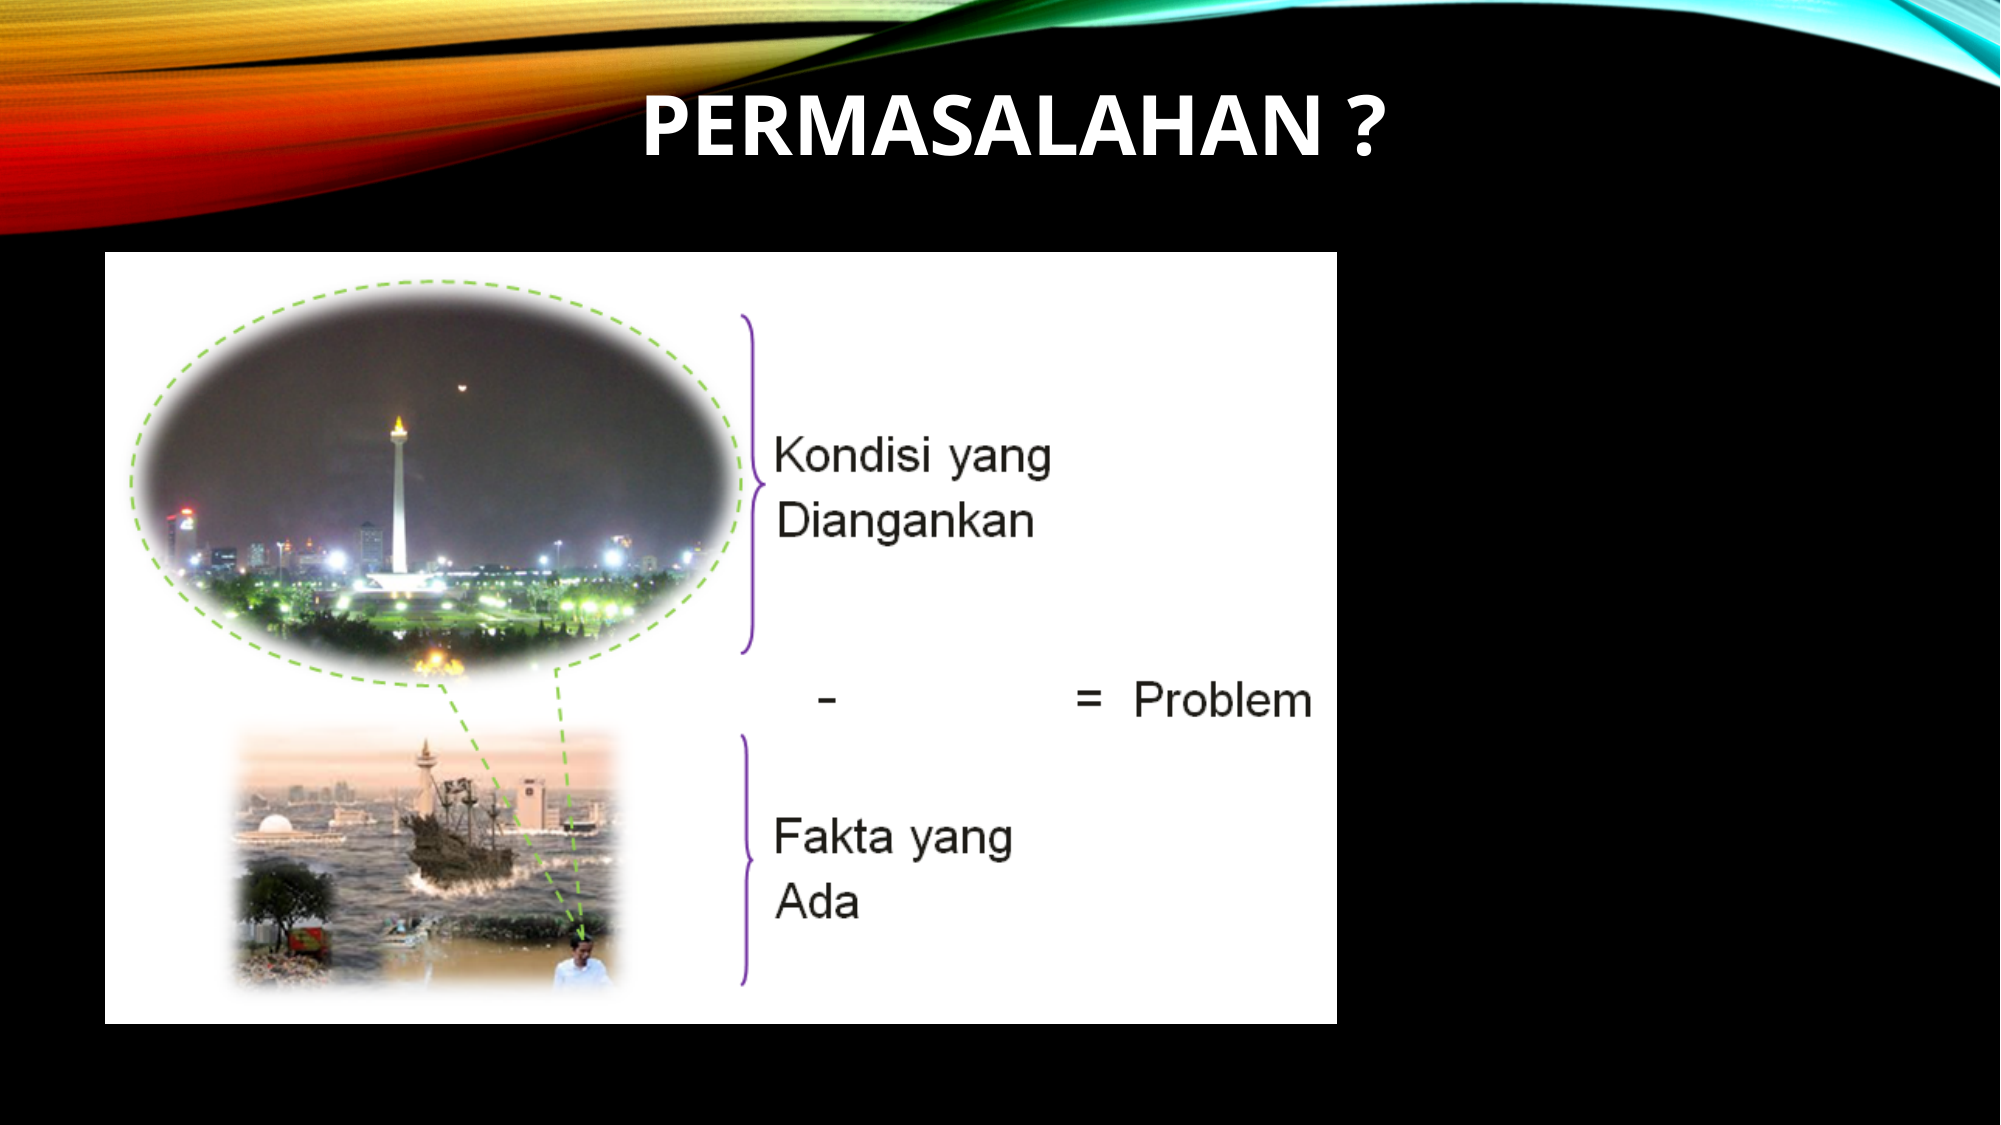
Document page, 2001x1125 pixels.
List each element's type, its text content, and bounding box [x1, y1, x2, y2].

picture [0, 0, 2000, 237]
title PERMASALAHAN ? [307, 22, 1720, 235]
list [105, 251, 1337, 1024]
